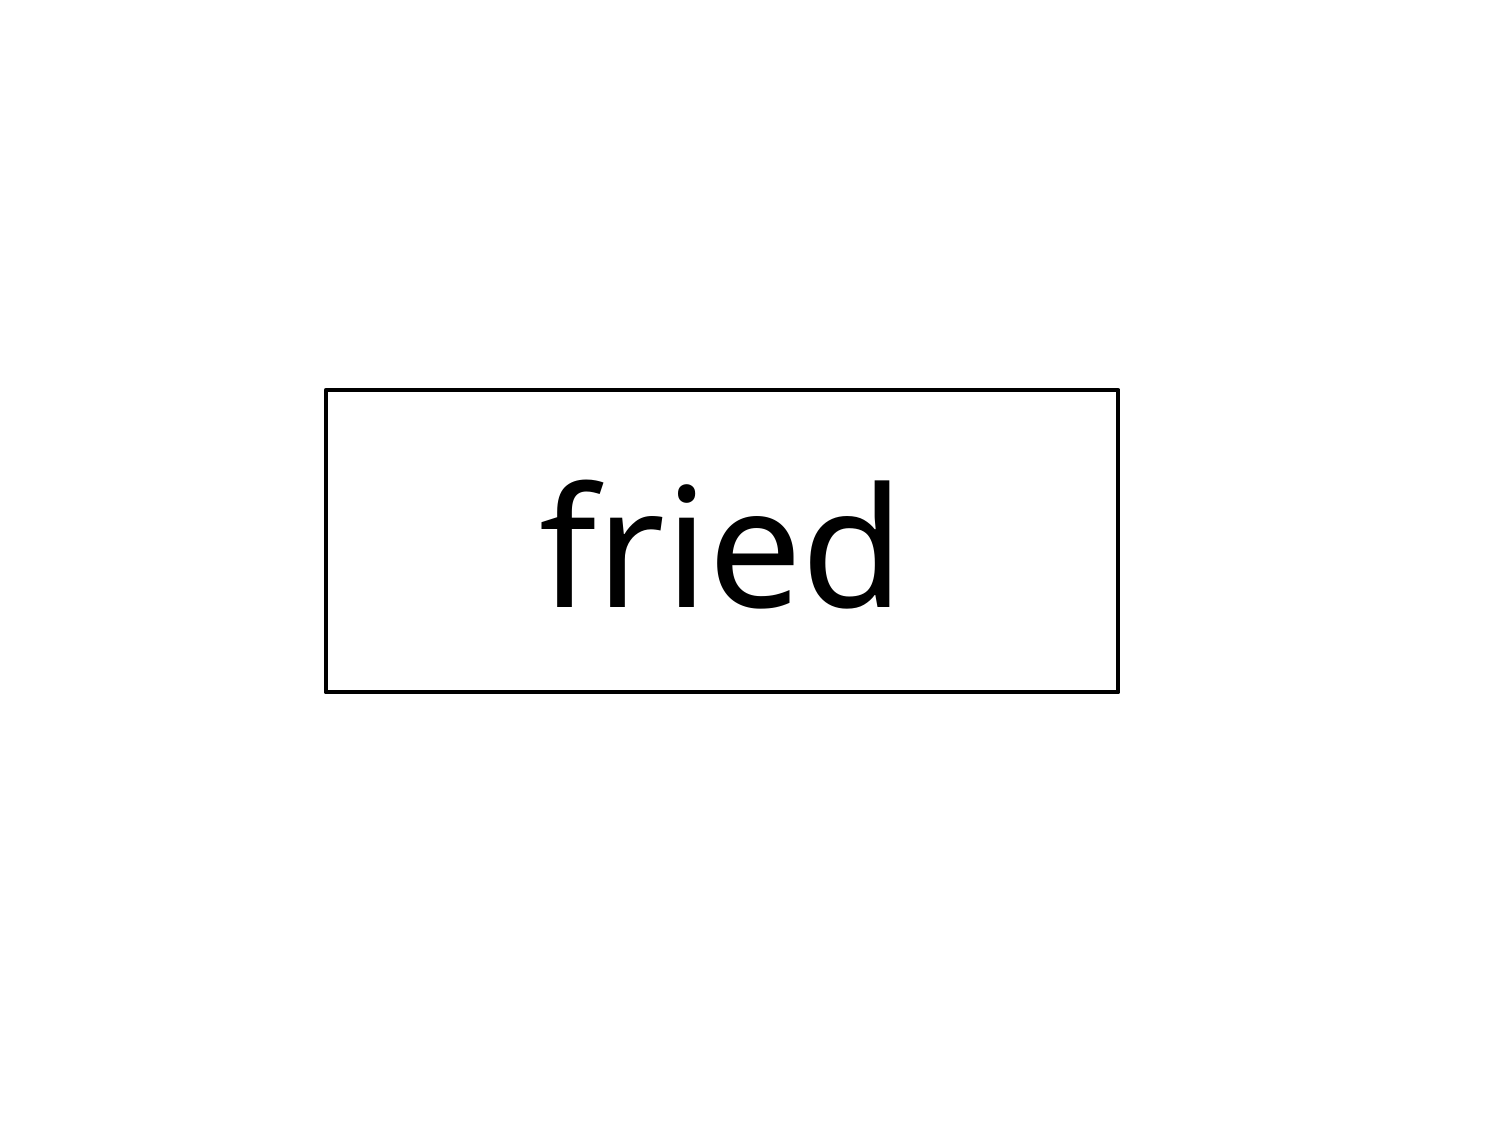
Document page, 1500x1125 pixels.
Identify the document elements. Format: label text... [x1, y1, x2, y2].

text_box fried [324, 388, 1120, 694]
